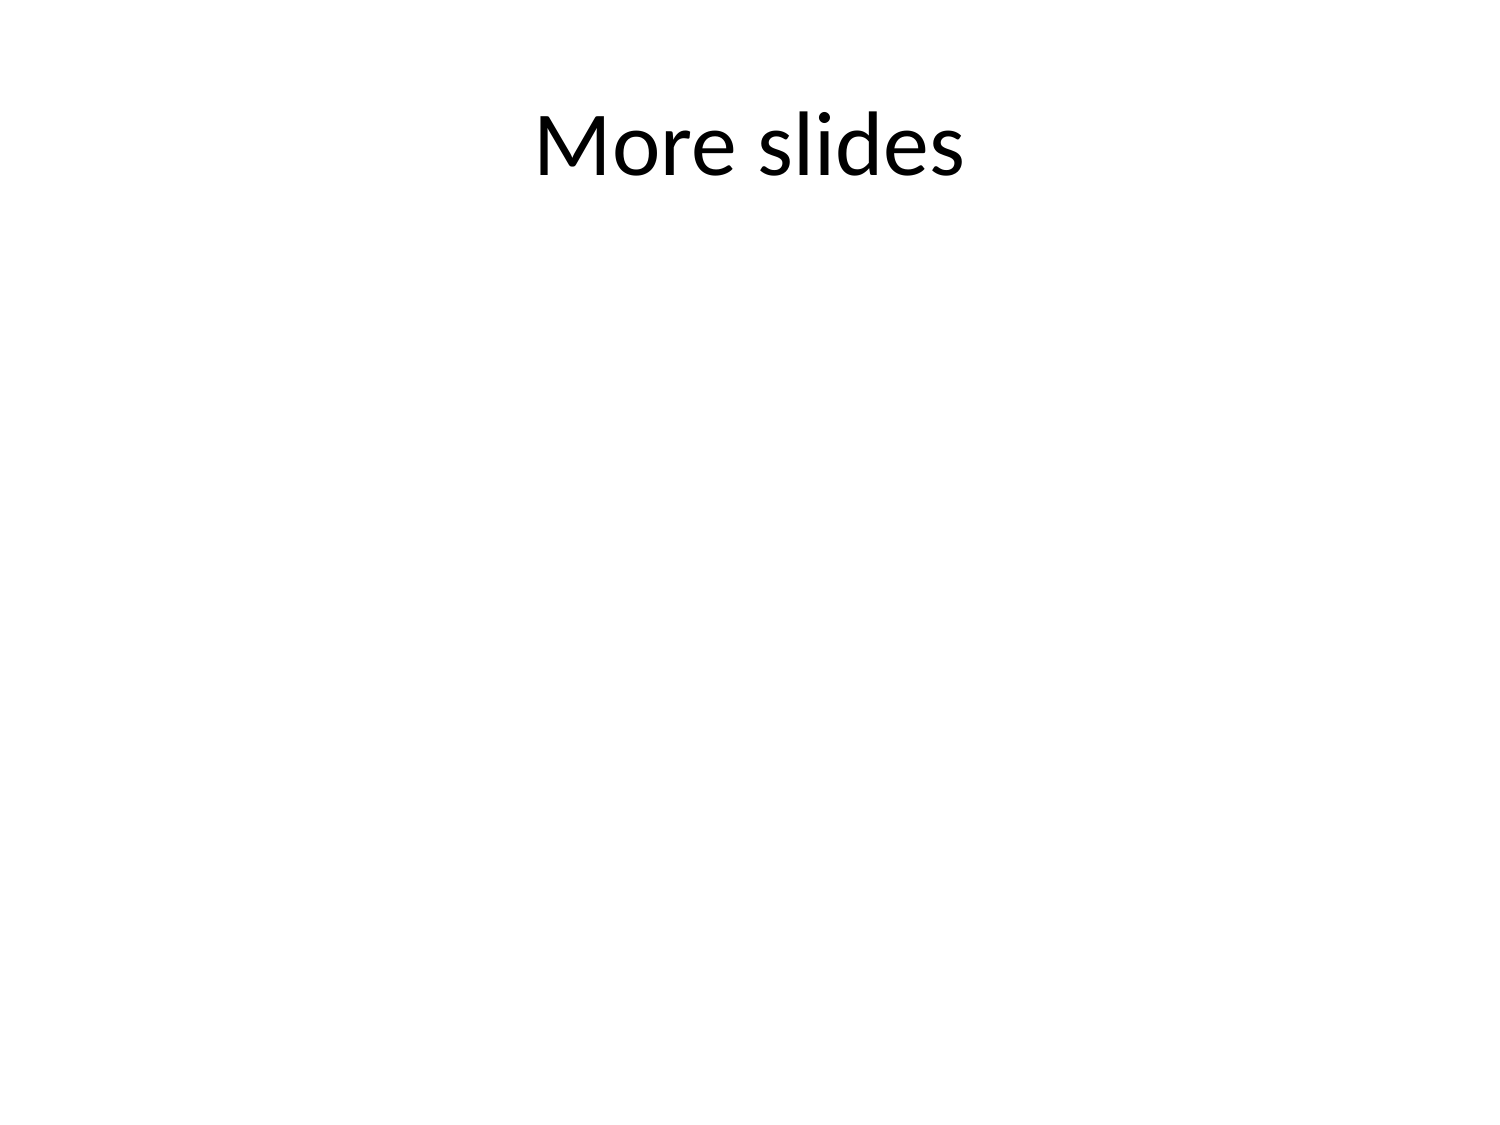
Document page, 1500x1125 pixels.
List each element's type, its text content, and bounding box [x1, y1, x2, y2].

title More slides [75, 45, 1425, 233]
